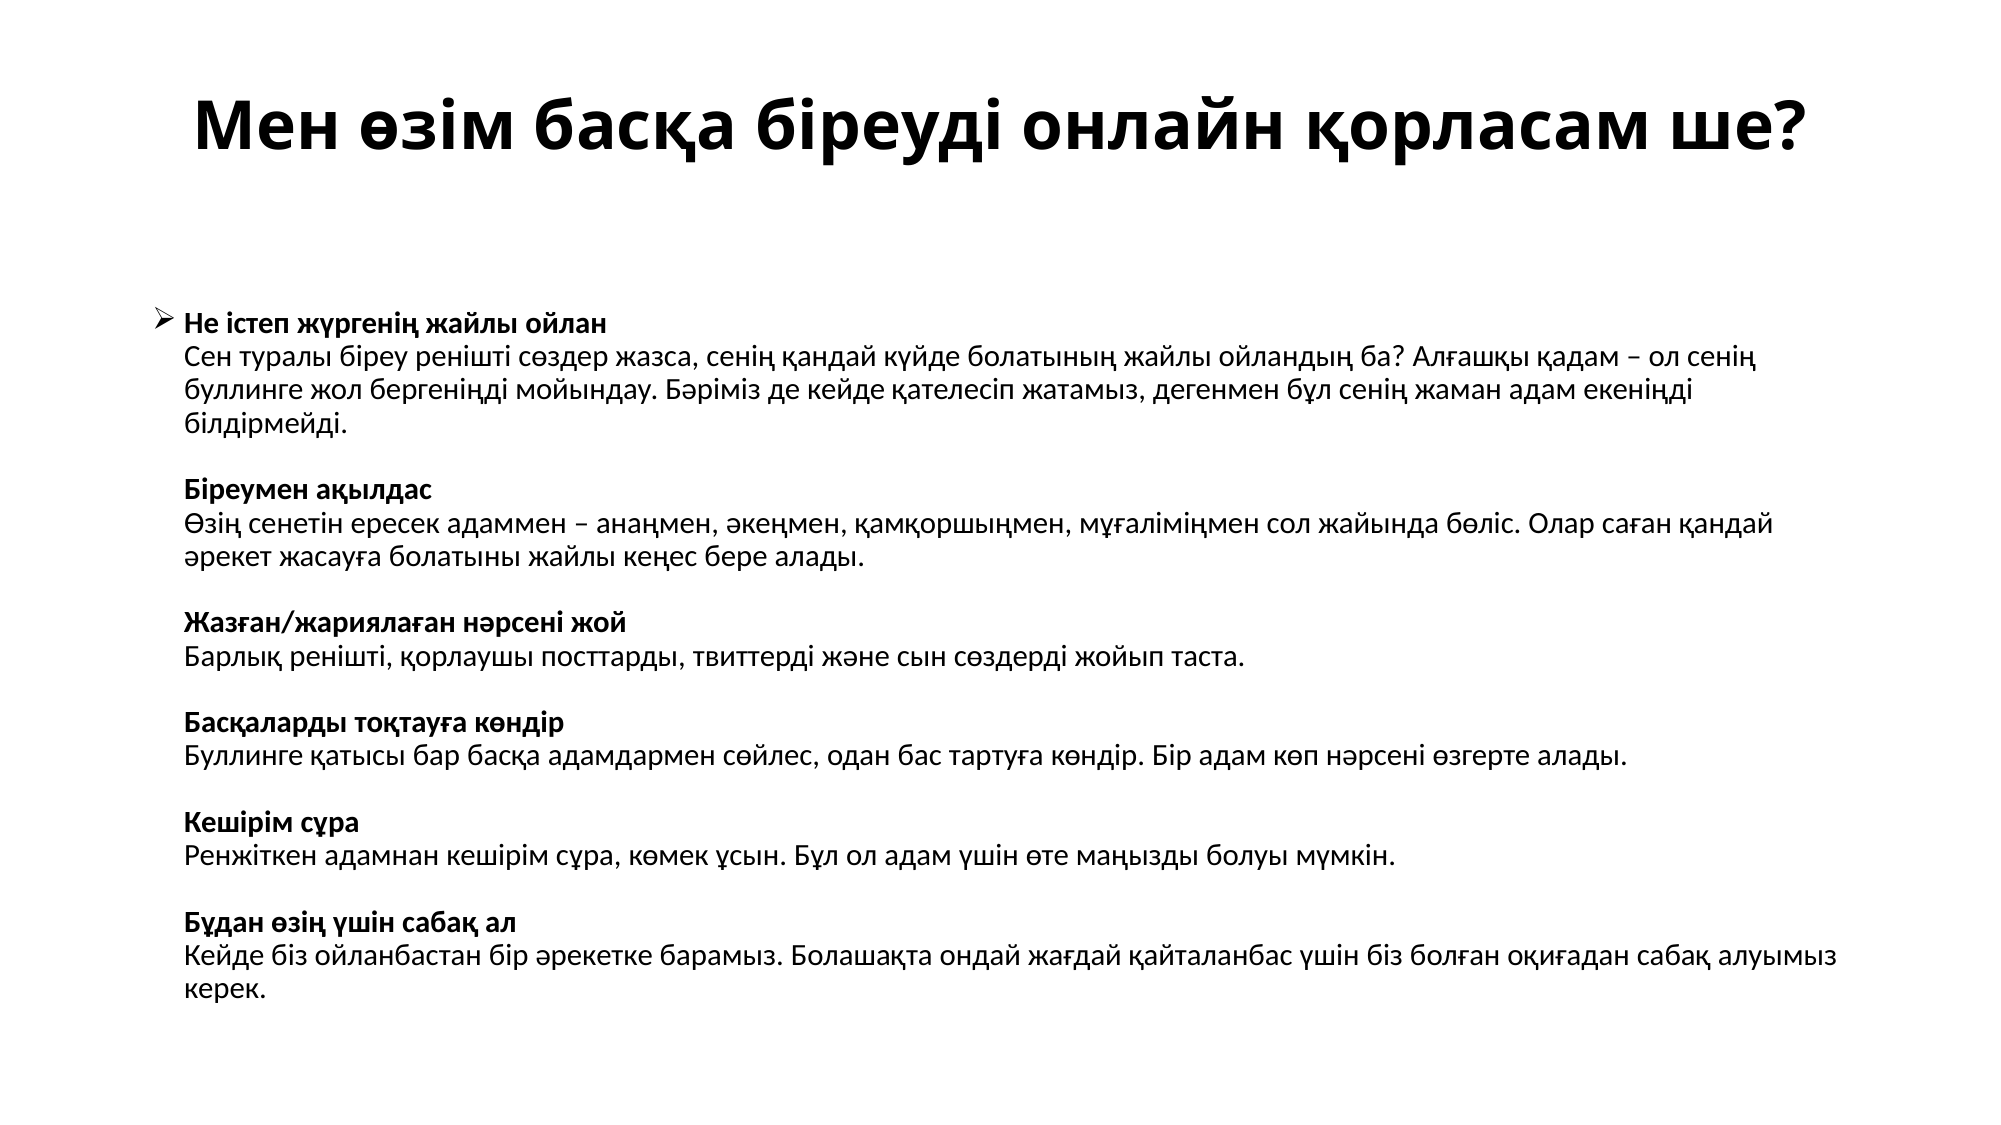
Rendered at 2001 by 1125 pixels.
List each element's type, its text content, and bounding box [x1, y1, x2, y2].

list Не істеп жүргенің жайлы ойлан Сен туралы біреу ренішті сөздер жазса, сенің қандай күйде болатының жайлы ойландың ба? Алғашқы қадам – ол сенің буллинге жол бергеніңді мойындау. Бәріміз де кейде қателесіп жатамыз, дегенмен бұл сенің жаман адам екеніңді білдірмейді. Біреумен ақылдас Өзің сенетін ересек адаммен – анаңмен, әкеңмен, қамқоршыңмен, мұғаліміңмен сол жайында бөліс. Олар саған қандай әрекет жасауға болатыны жайлы кеңес бере алады. Жазған/жариялаған нәрсені жой Барлық ренішті, қорлаушы посттарды, твиттерді және сын сөздерді жойып таста. Басқаларды тоқтауға көндір Буллинге қатысы бар басқа адамдармен сөйлес, одан бас тартуға көндір. Бір адам көп нәрсені өзгерте алады. Кешірім сұра Ренжіткен адамнан кешірім сұра, көмек ұсын. Бұл ол адам үшін өте маңызды болуы мүмкін. Бұдан өзің үшін сабақ ал Кейде біз ойланбастан бір әрекетке барамыз. Болашақта ондай жағдай қайталанбас үшін біз болған оқиғадан сабақ алуымыз керек. [137, 299, 1863, 1014]
title Мен өзім басқа біреуді онлайн қорласам ше? [137, 59, 1863, 278]
